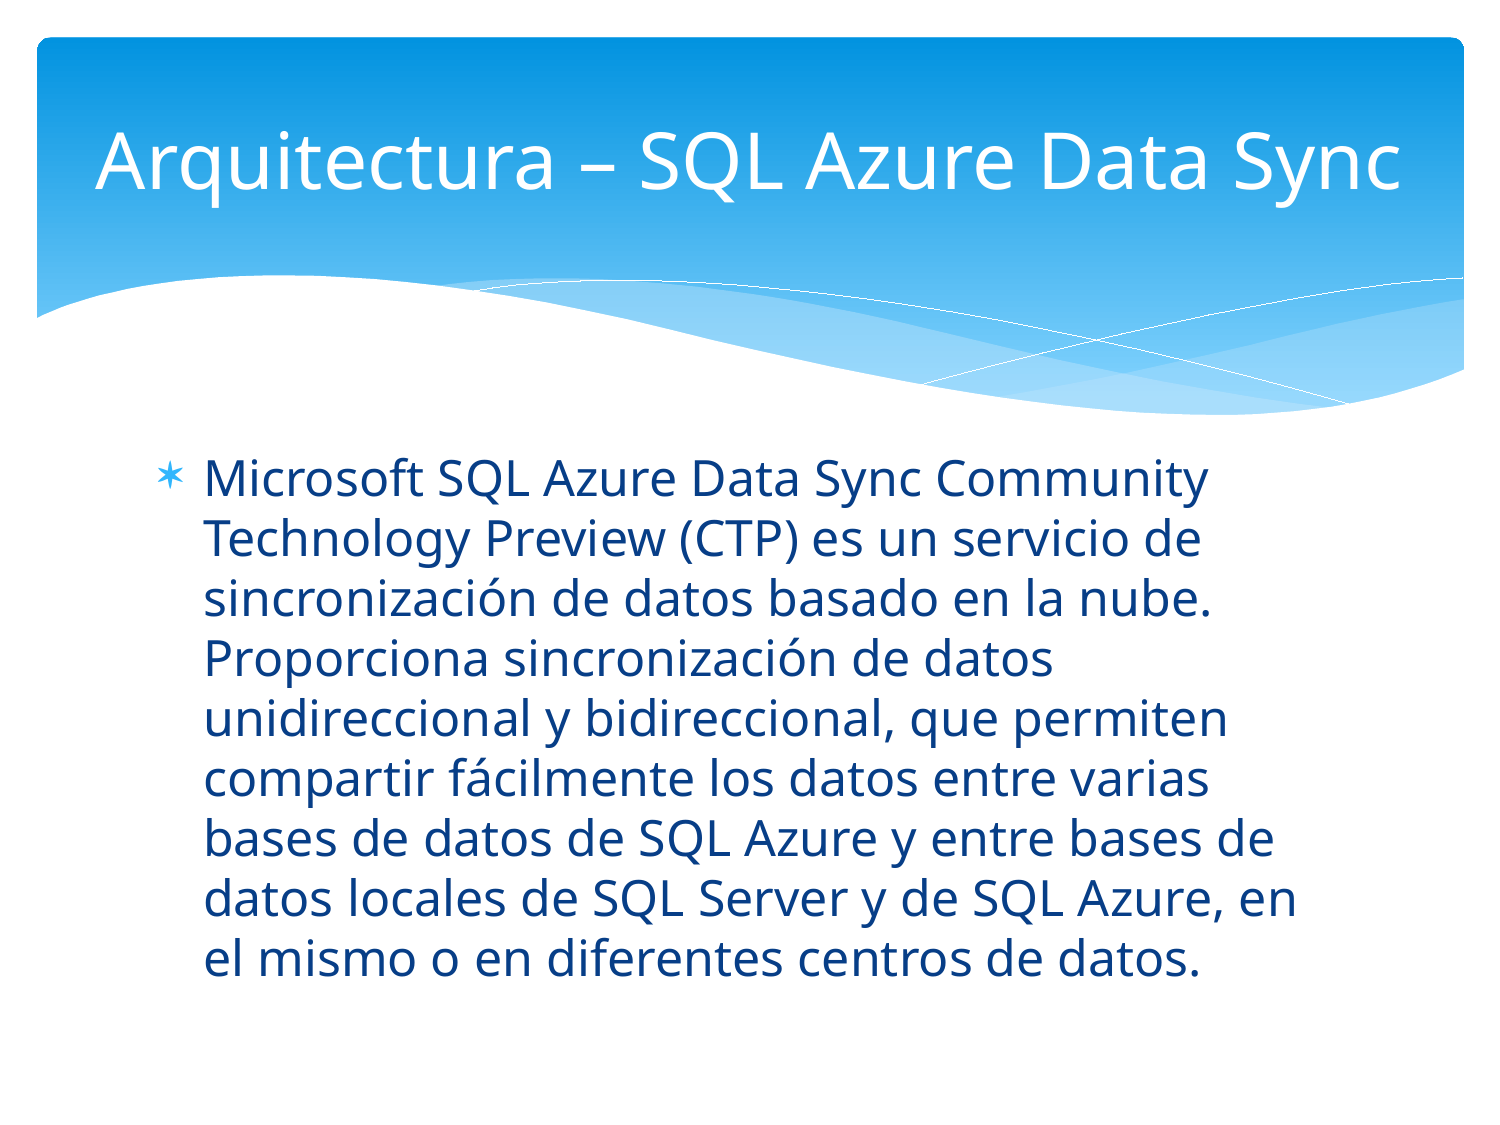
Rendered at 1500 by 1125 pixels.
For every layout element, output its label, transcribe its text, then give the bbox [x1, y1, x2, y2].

list Microsoft SQL Azure Data Sync Community Technology Preview (CTP) es un servicio de sincronización de datos basado en la nube. Proporciona sincronización de datos unidireccional y bidireccional, que permiten compartir fácilmente los datos entre varias bases de datos de SQL Azure y entre bases de datos locales de SQL Server y de SQL Azure, en el mismo o en diferentes centros de datos. [143, 438, 1359, 1005]
title Arquitectura – SQL Azure Data Sync [75, 55, 1425, 261]
